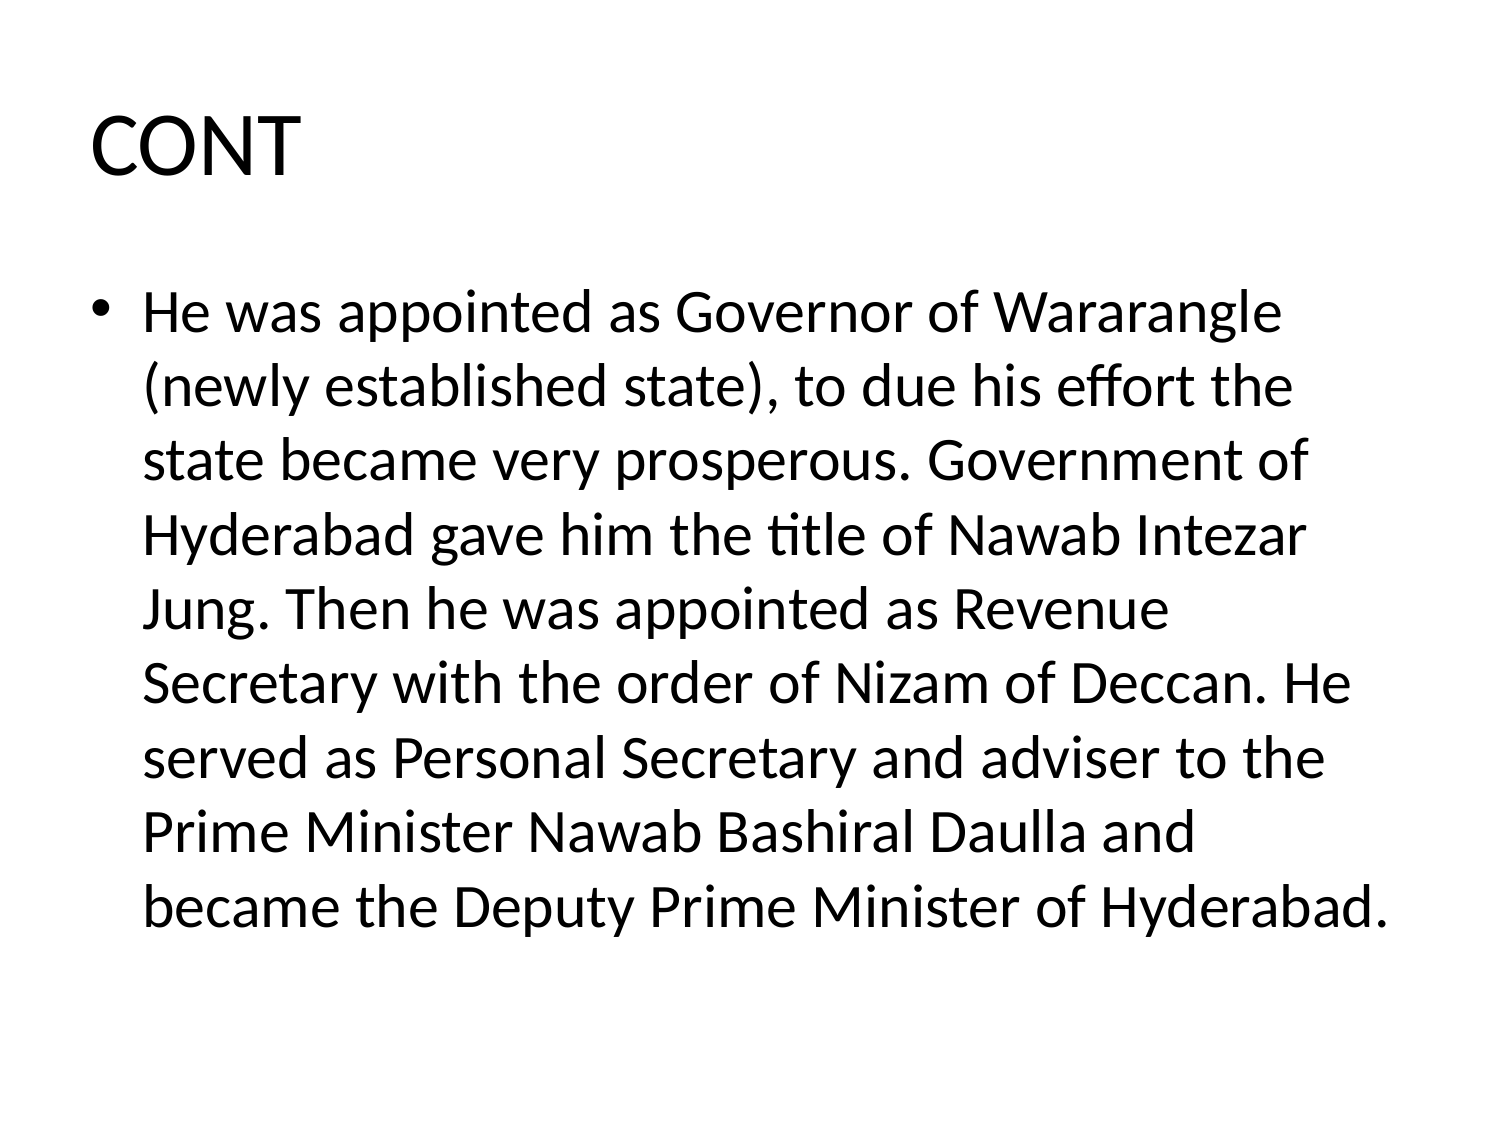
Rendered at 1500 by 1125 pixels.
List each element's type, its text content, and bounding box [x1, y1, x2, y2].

title CONT [75, 45, 1425, 233]
list He was appointed as Governor of Wararangle (newly established state), to due his effort the state became very prosperous. Government of Hyderabad gave him the title of Nawab Intezar Jung. Then he was appointed as Revenue Secretary with the order of Nizam of Deccan. He served as Personal Secretary and adviser to the Prime Minister Nawab Bashiral Daulla and became the Deputy Prime Minister of Hyderabad. [75, 262, 1425, 1005]
